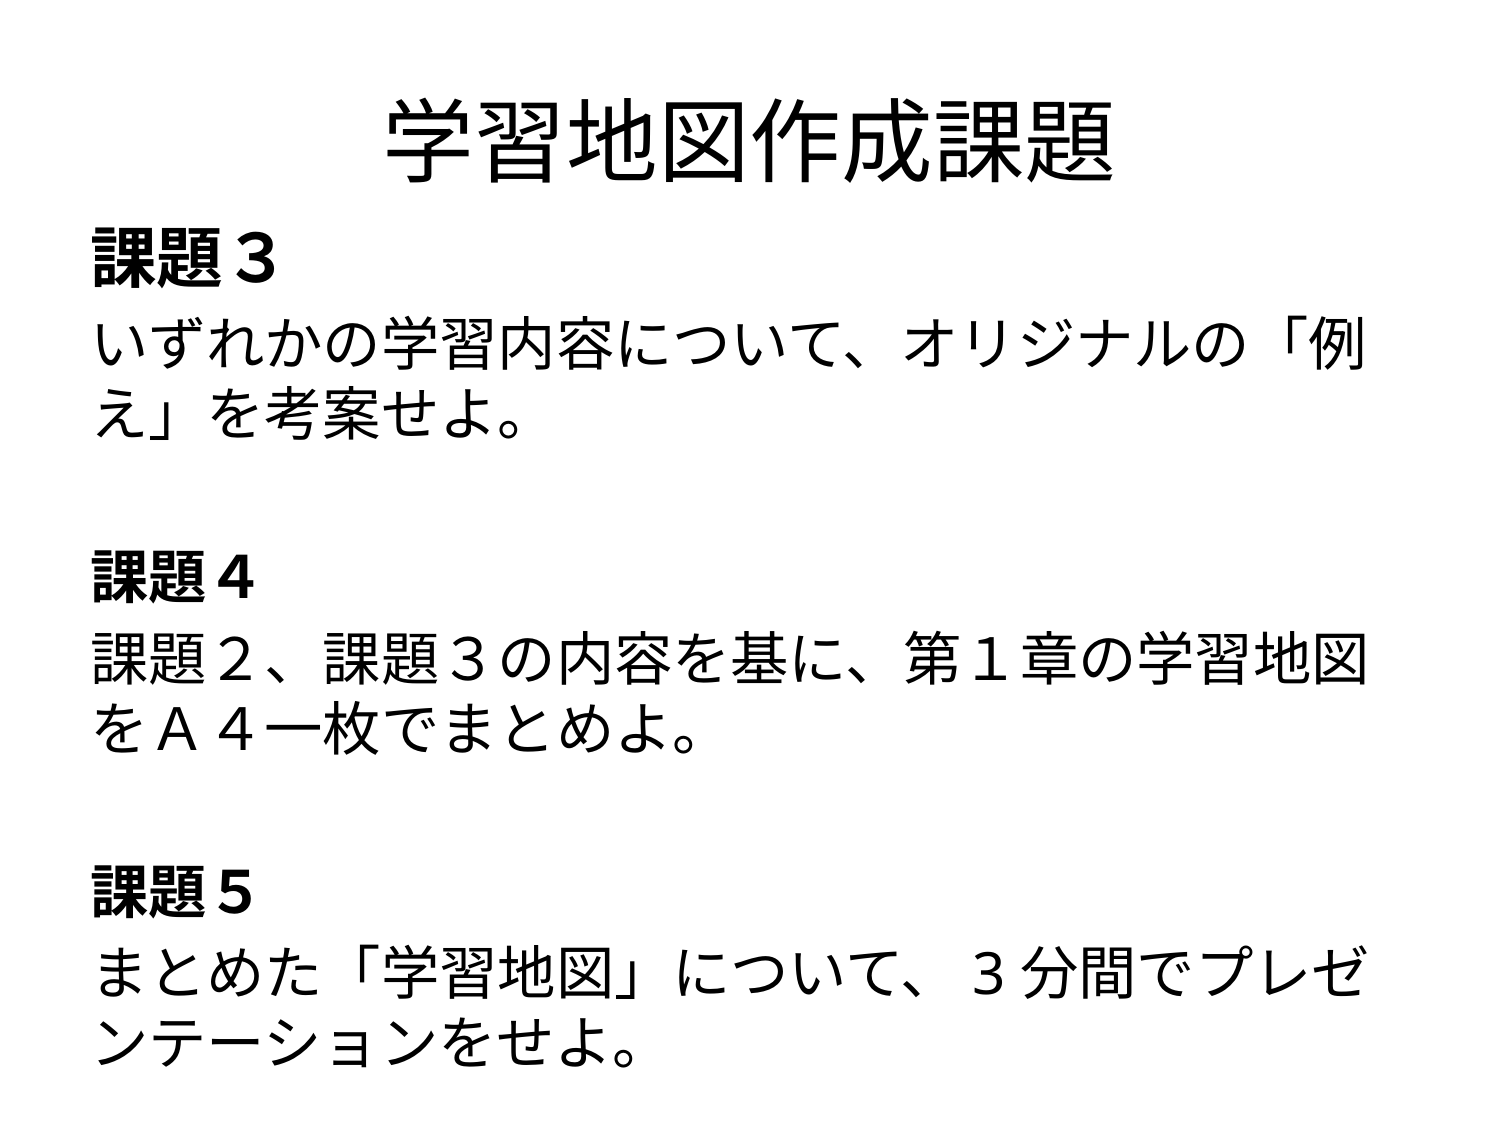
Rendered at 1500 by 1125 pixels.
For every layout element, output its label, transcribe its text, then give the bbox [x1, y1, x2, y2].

list 課題３ いずれかの学習内容について、オリジナルの「例え」を考案せよ。 課題４ 課題２、課題３の内容を基に、第１章の学習地図をＡ４一枚でまとめよ。 課題５ まとめた「学習地図」について、3分間でプレゼンテーションをせよ。 [75, 208, 1425, 1106]
title 学習地図作成課題 [75, 45, 1425, 208]
